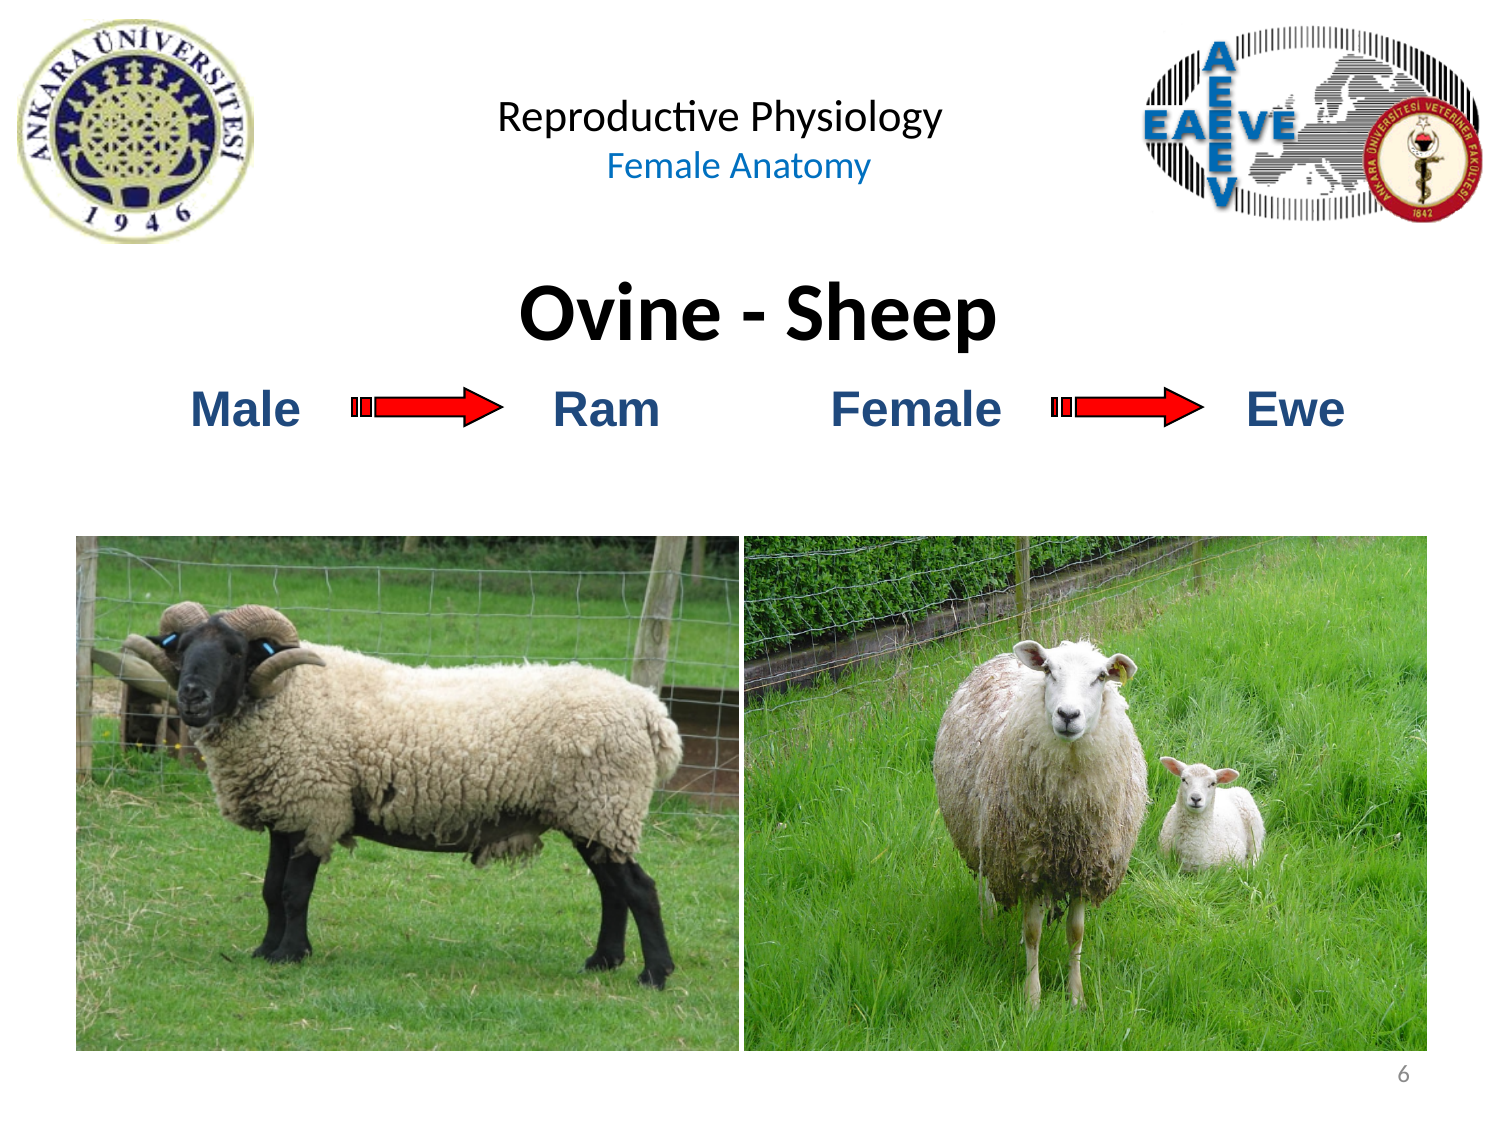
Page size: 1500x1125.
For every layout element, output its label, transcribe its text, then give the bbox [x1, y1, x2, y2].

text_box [174, 369, 677, 445]
slide_number 6 [1074, 1058, 1425, 1103]
picture [1139, 18, 1486, 228]
picture [17, 18, 255, 244]
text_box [815, 369, 1362, 445]
text_box Ovine - Sheep [53, 244, 1466, 370]
picture [76, 536, 739, 1051]
picture [744, 536, 1427, 1051]
title Reproductive Physiology Female Anatomy [260, 78, 1341, 244]
